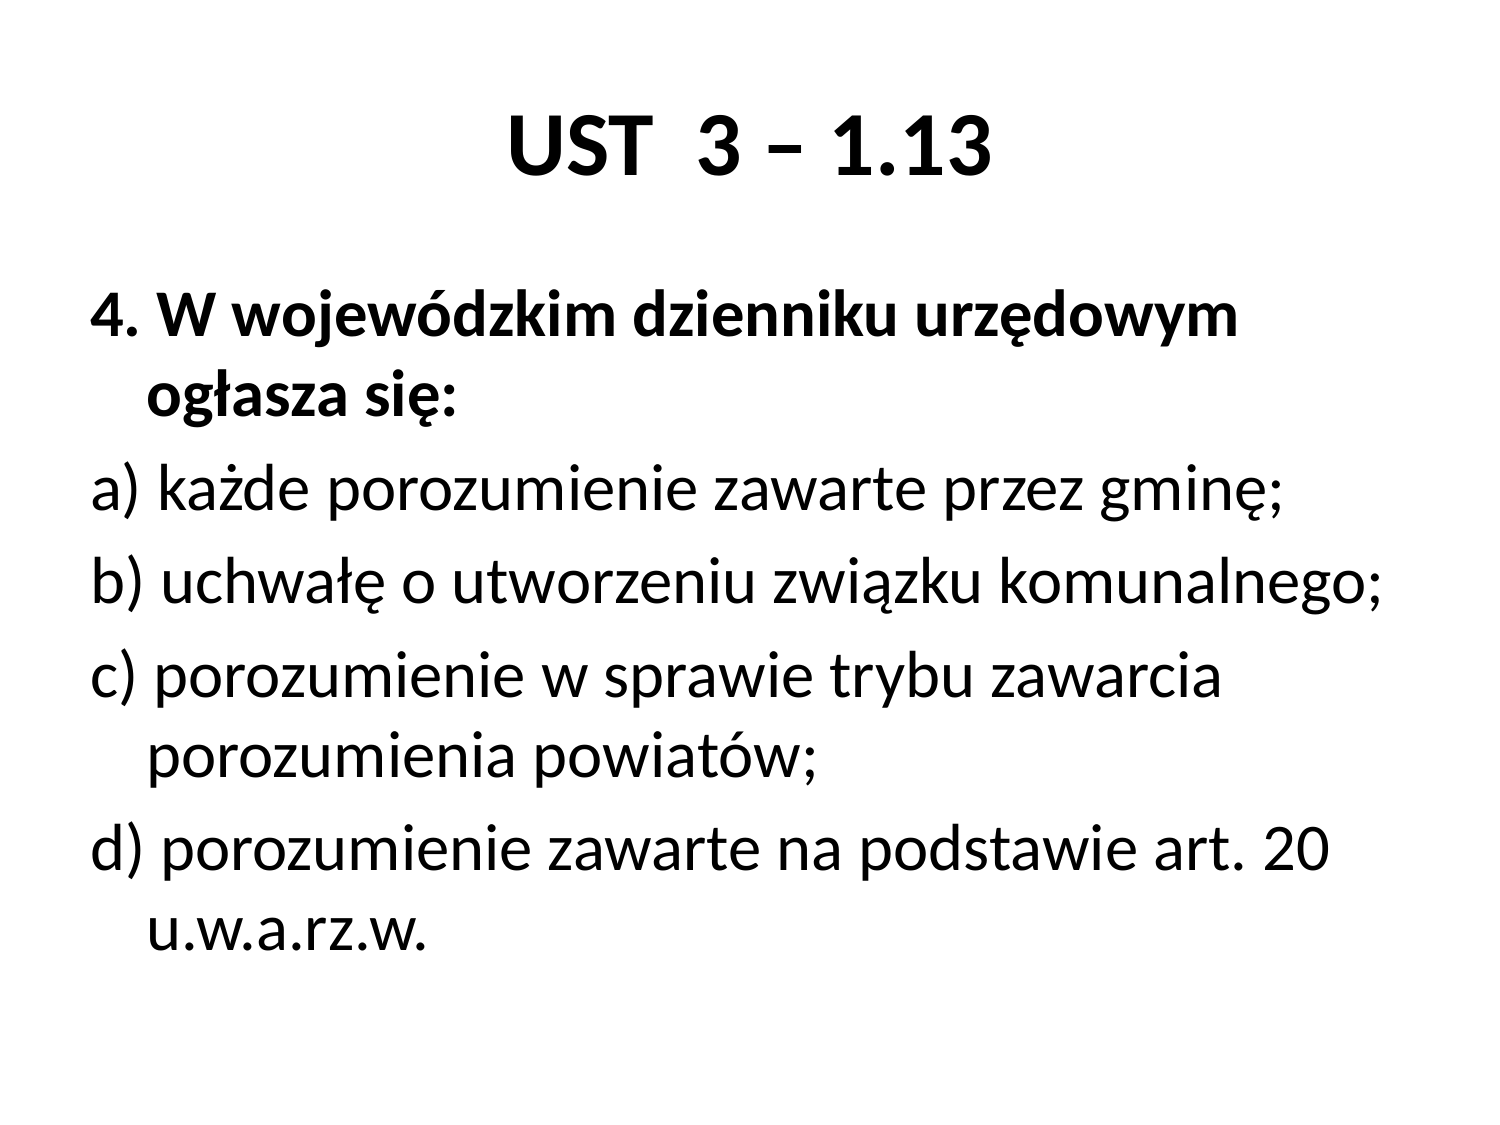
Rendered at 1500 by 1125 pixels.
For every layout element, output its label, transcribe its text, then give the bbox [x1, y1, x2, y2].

title UST 3 – 1.13 [75, 45, 1425, 233]
list 4. W wojewódzkim dzienniku urzędowym ogłasza się: a) każde porozumienie zawarte przez gminę; b) uchwałę o utworzeniu związku komunalnego; c) porozumienie w sprawie trybu zawarcia porozumienia powiatów; d) porozumienie zawarte na podstawie art. 20 u.w.a.rz.w. [75, 262, 1425, 1005]
